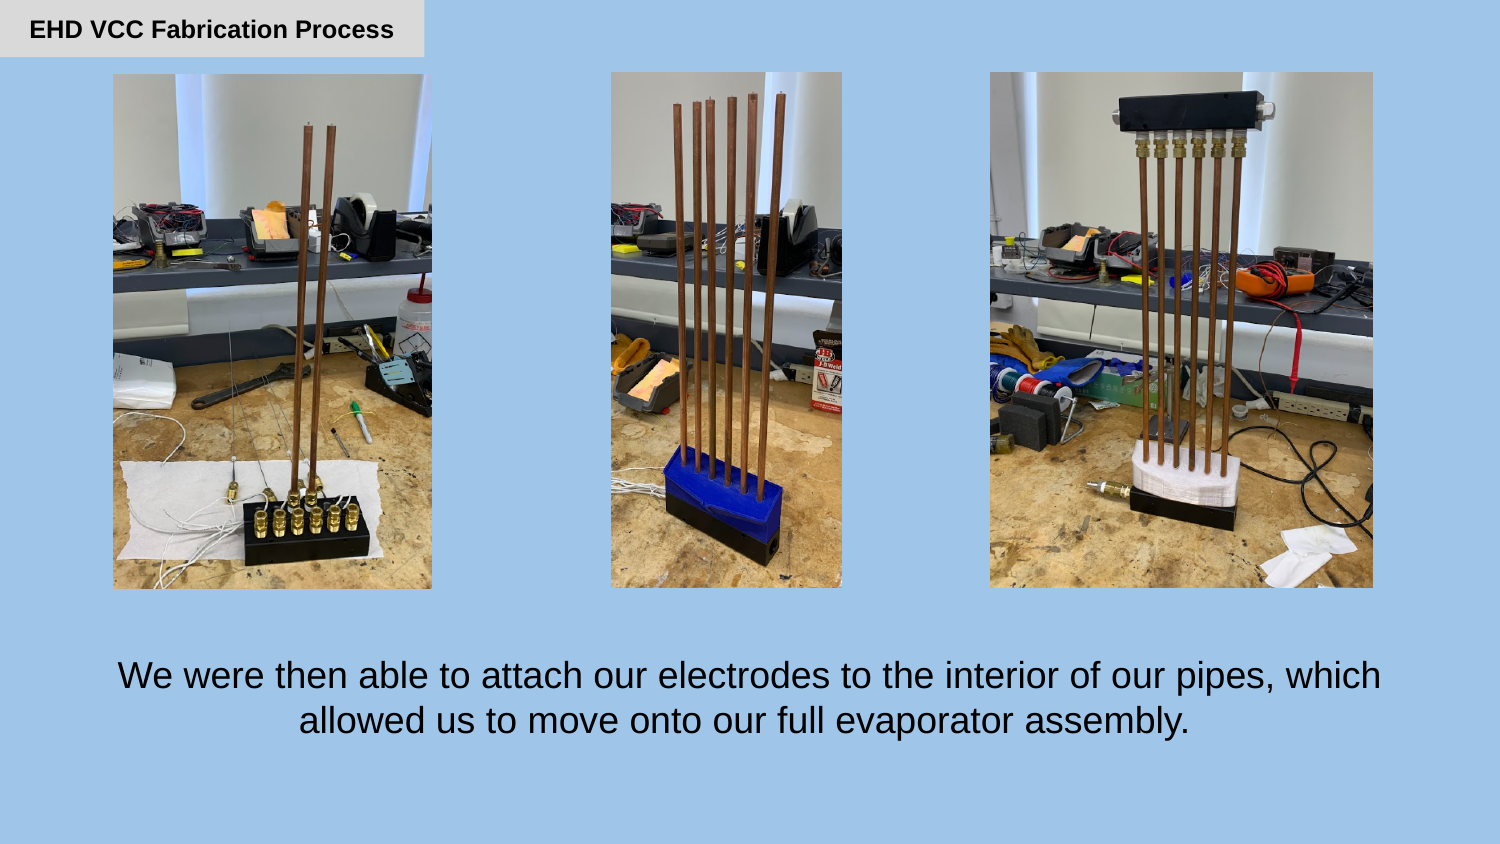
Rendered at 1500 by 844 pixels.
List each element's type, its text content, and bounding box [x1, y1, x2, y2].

picture [990, 72, 1374, 588]
picture [113, 73, 432, 589]
list We were then able to attach our electrodes to the interior of our pipes, which allowed us to move onto our full evaporator assembly. [51, 636, 1449, 800]
title EHD VCC Fabrication Process [0, 0, 425, 58]
picture [611, 72, 842, 588]
